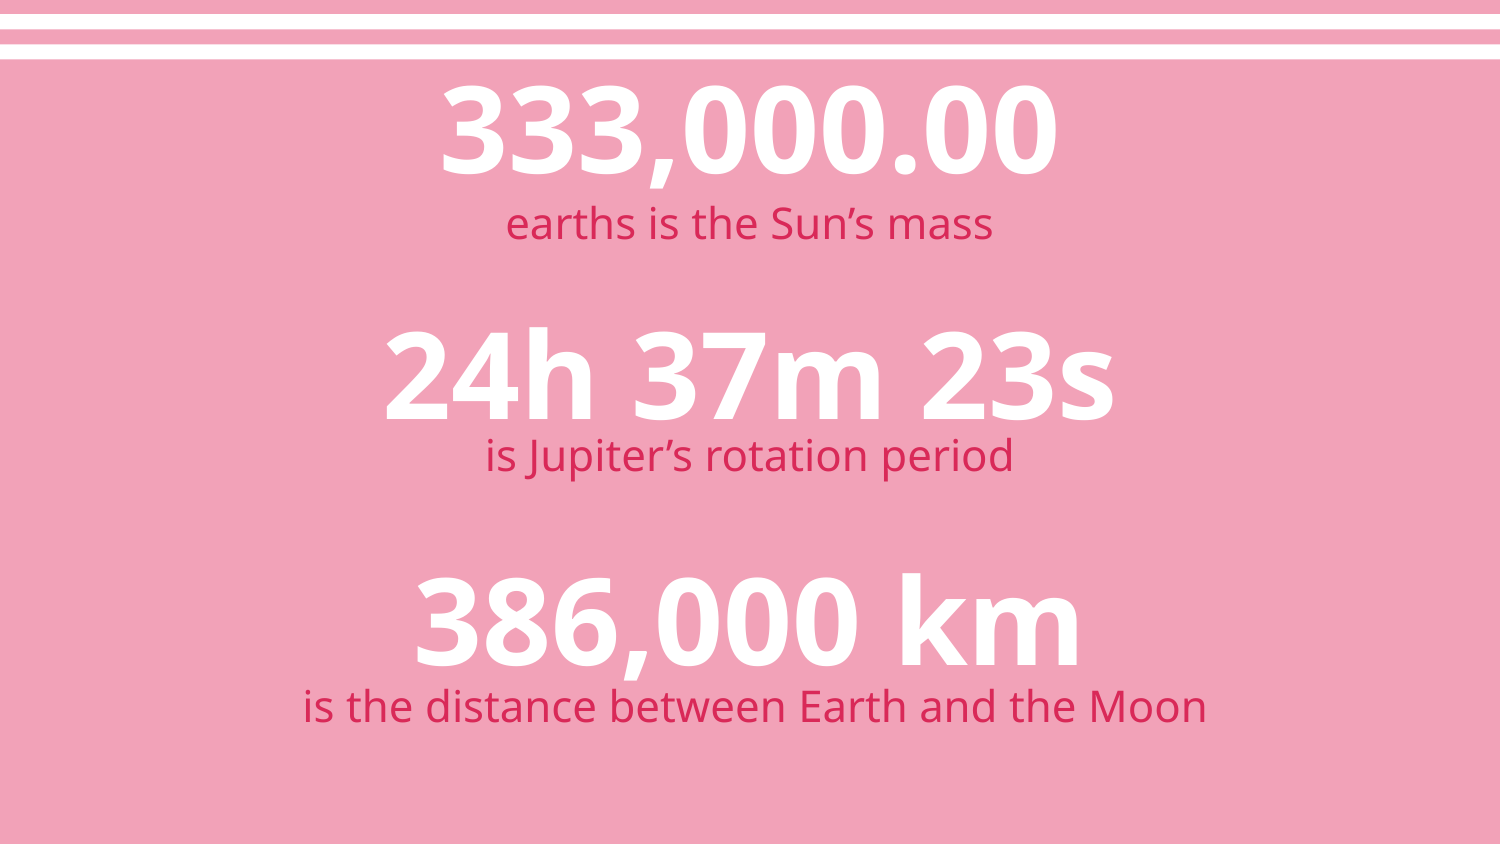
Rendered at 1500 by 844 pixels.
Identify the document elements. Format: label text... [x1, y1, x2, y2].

subtitle is the distance between Earth and the Moon [227, 670, 1273, 741]
subtitle is Jupiter’s rotation period [418, 419, 1082, 489]
title 386,000 km [112, 546, 1388, 689]
title 333,000.00 [112, 54, 1388, 197]
title 24h 37m 23s [112, 300, 1388, 443]
subtitle earths is the Sun’s mass [418, 187, 1082, 257]
